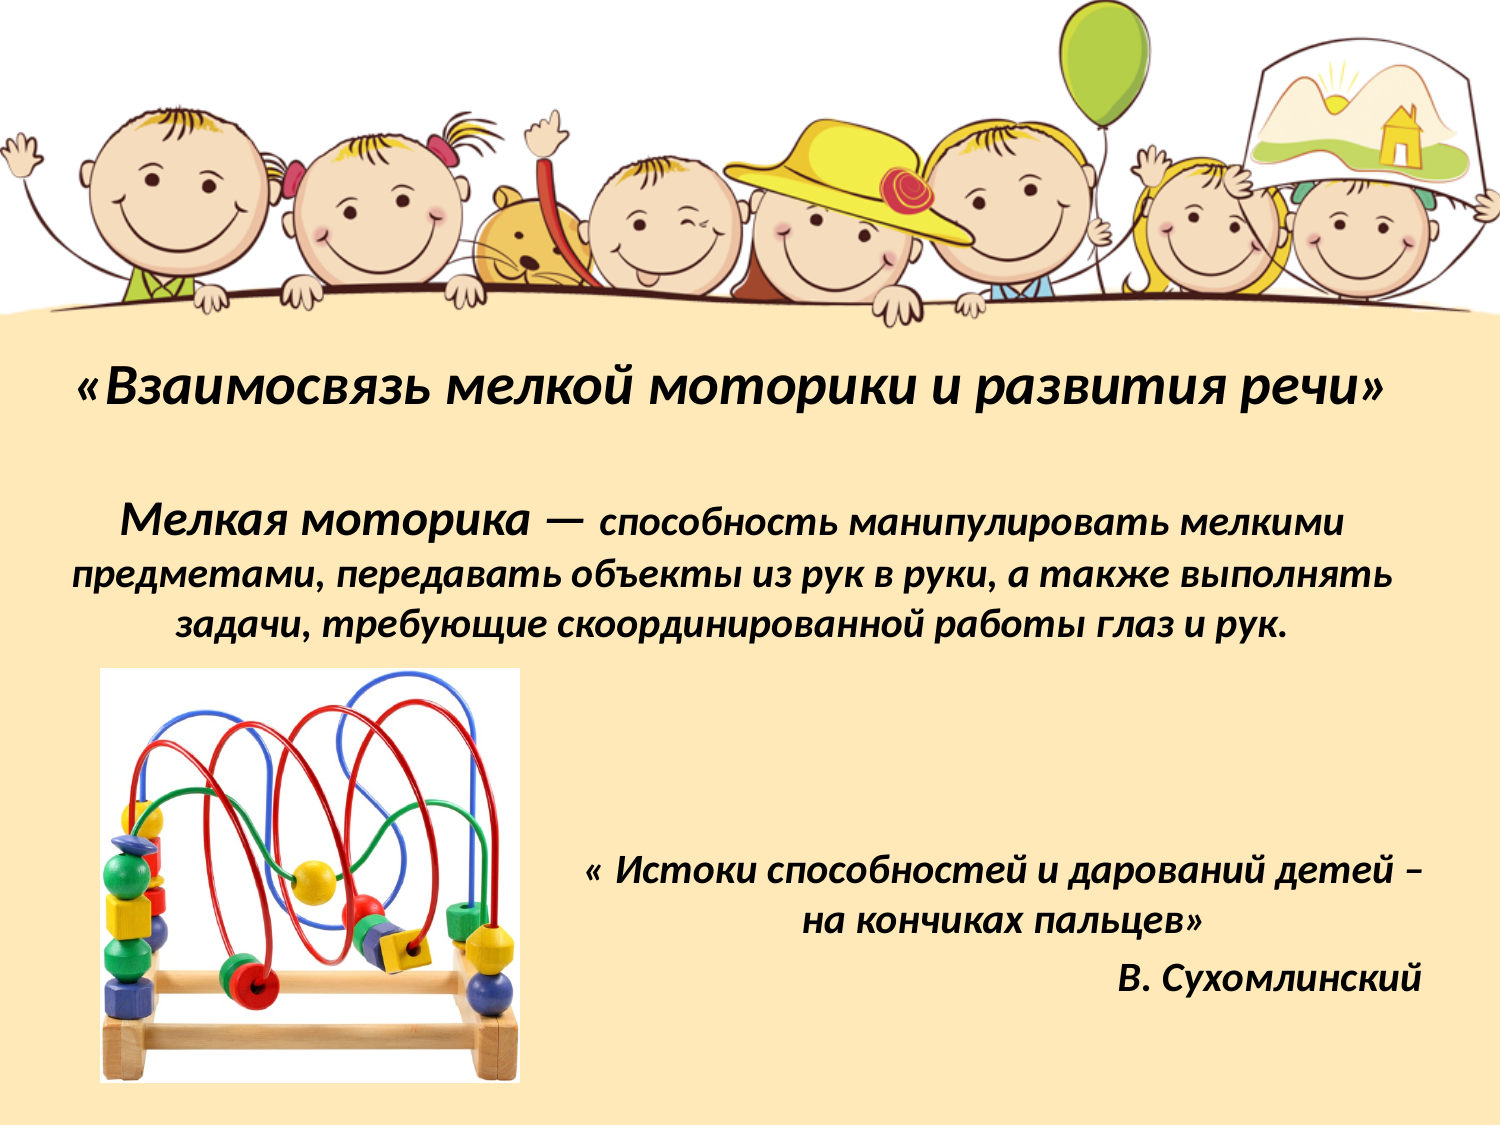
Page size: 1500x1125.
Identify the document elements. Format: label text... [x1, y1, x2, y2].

picture [0, 0, 1500, 1125]
title «Взаимосвязь мелкой моторики и развития речи» Мелкая моторика — способность манипулировать мелкими предметами, передавать объекты из рук в руки, а также выполнять задачи, требующие скоординированной работы глаз и рук. [29, 373, 1436, 469]
subtitle « Истоки способностей и дарований детей – на кончиках пальцев» В. Сухомлинский [560, 833, 1448, 1012]
